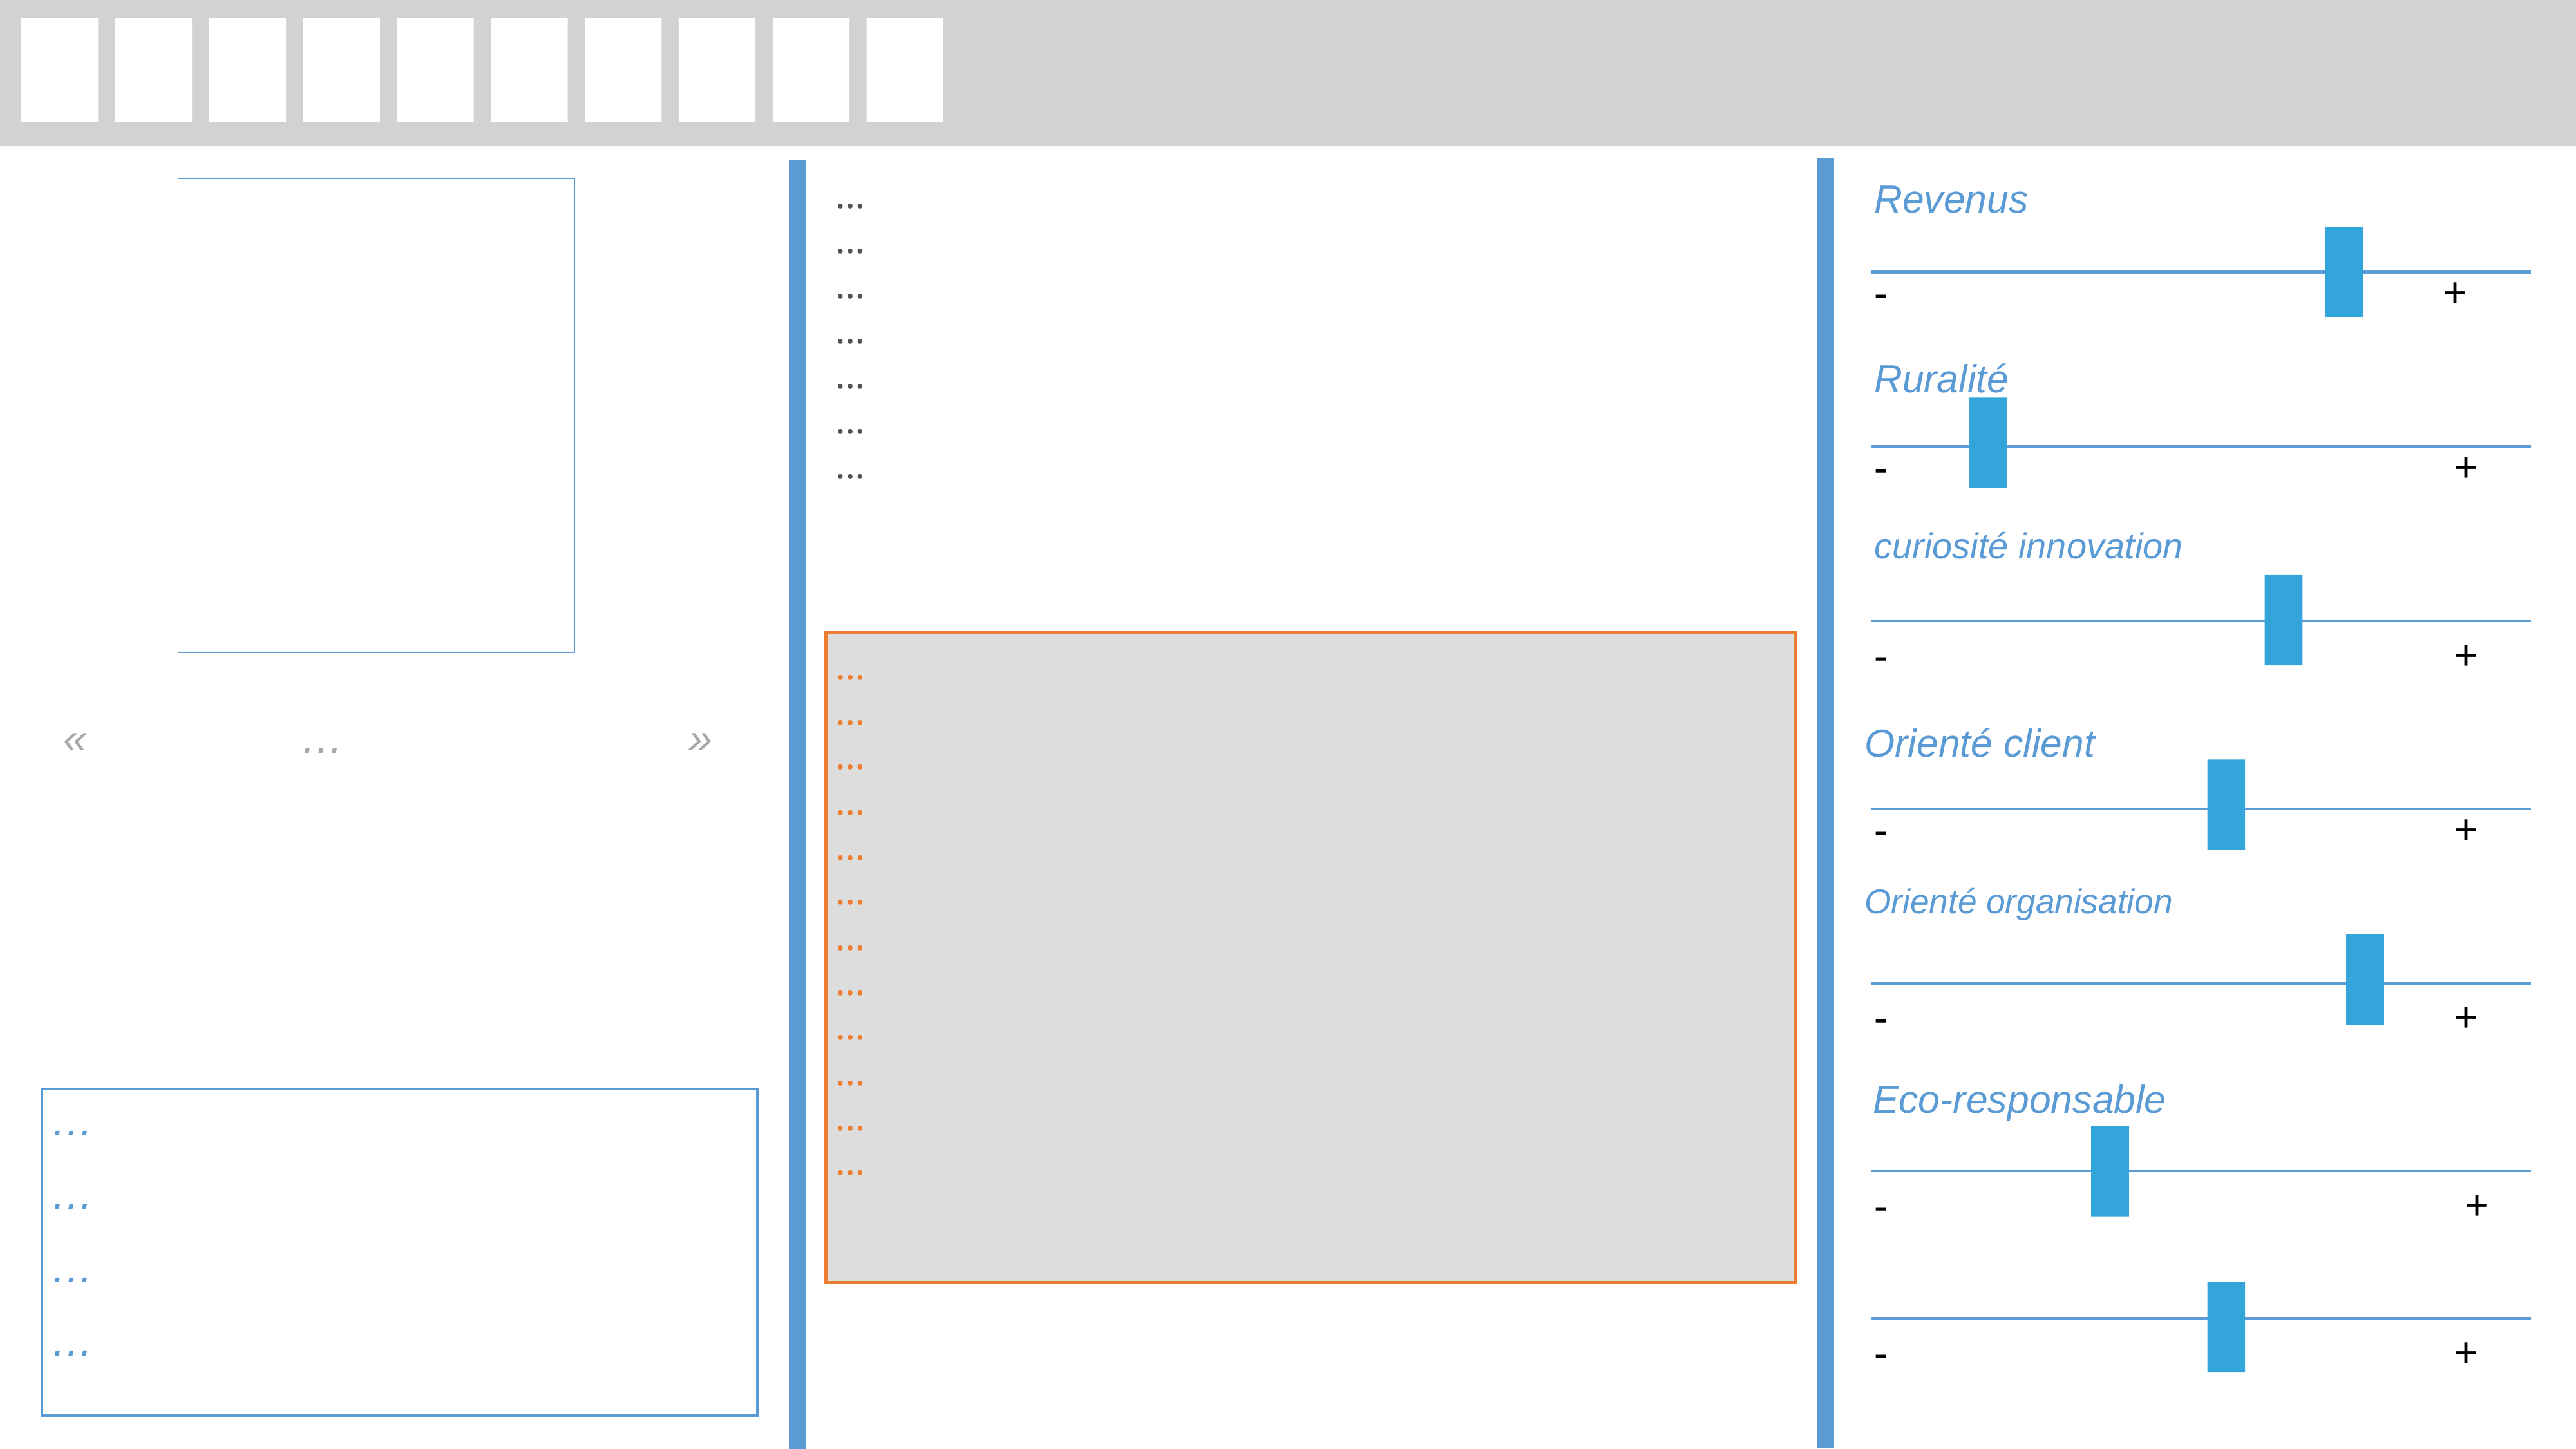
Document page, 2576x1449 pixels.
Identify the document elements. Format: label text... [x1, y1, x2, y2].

text_box [2207, 759, 2246, 850]
text_box [2264, 574, 2303, 666]
text_box [585, 18, 662, 122]
text_box [209, 18, 287, 122]
text_box [1969, 397, 2007, 488]
text_box [491, 18, 568, 122]
text_box Ruralité [1864, 349, 2196, 413]
text_box - + [1864, 618, 2553, 689]
text_box « … » [53, 708, 770, 1036]
text_box [2207, 1282, 2246, 1373]
text_box [772, 18, 850, 122]
text_box … … … … … … … [826, 161, 1796, 497]
text_box Orienté organisation [1855, 874, 2186, 938]
text_box [21, 18, 99, 122]
text_box [178, 178, 574, 653]
text_box Eco-responsable [1863, 1070, 2195, 1133]
text_box curiosité innovation [1864, 518, 2196, 582]
text_box Revenus [1864, 169, 2196, 233]
text_box - + [1864, 792, 2553, 864]
text_box [303, 18, 380, 122]
text_box [0, 0, 2576, 147]
text_box - + [1864, 430, 2553, 502]
text_box [2346, 934, 2384, 1025]
text_box [2091, 1126, 2129, 1217]
text_box … … … … [41, 1089, 757, 1416]
text_box [678, 18, 756, 122]
text_box [2325, 227, 2363, 317]
text_box Orienté client [1855, 713, 2186, 777]
text_box [397, 18, 474, 122]
text_box … … … … … … … … … … … … [826, 632, 1796, 1283]
text_box [115, 18, 193, 122]
text_box - + [1864, 1168, 2553, 1239]
text_box - + [1864, 256, 2553, 327]
text_box [866, 18, 943, 122]
text_box - + [1864, 1316, 2553, 1387]
text_box - + [1864, 980, 2553, 1052]
